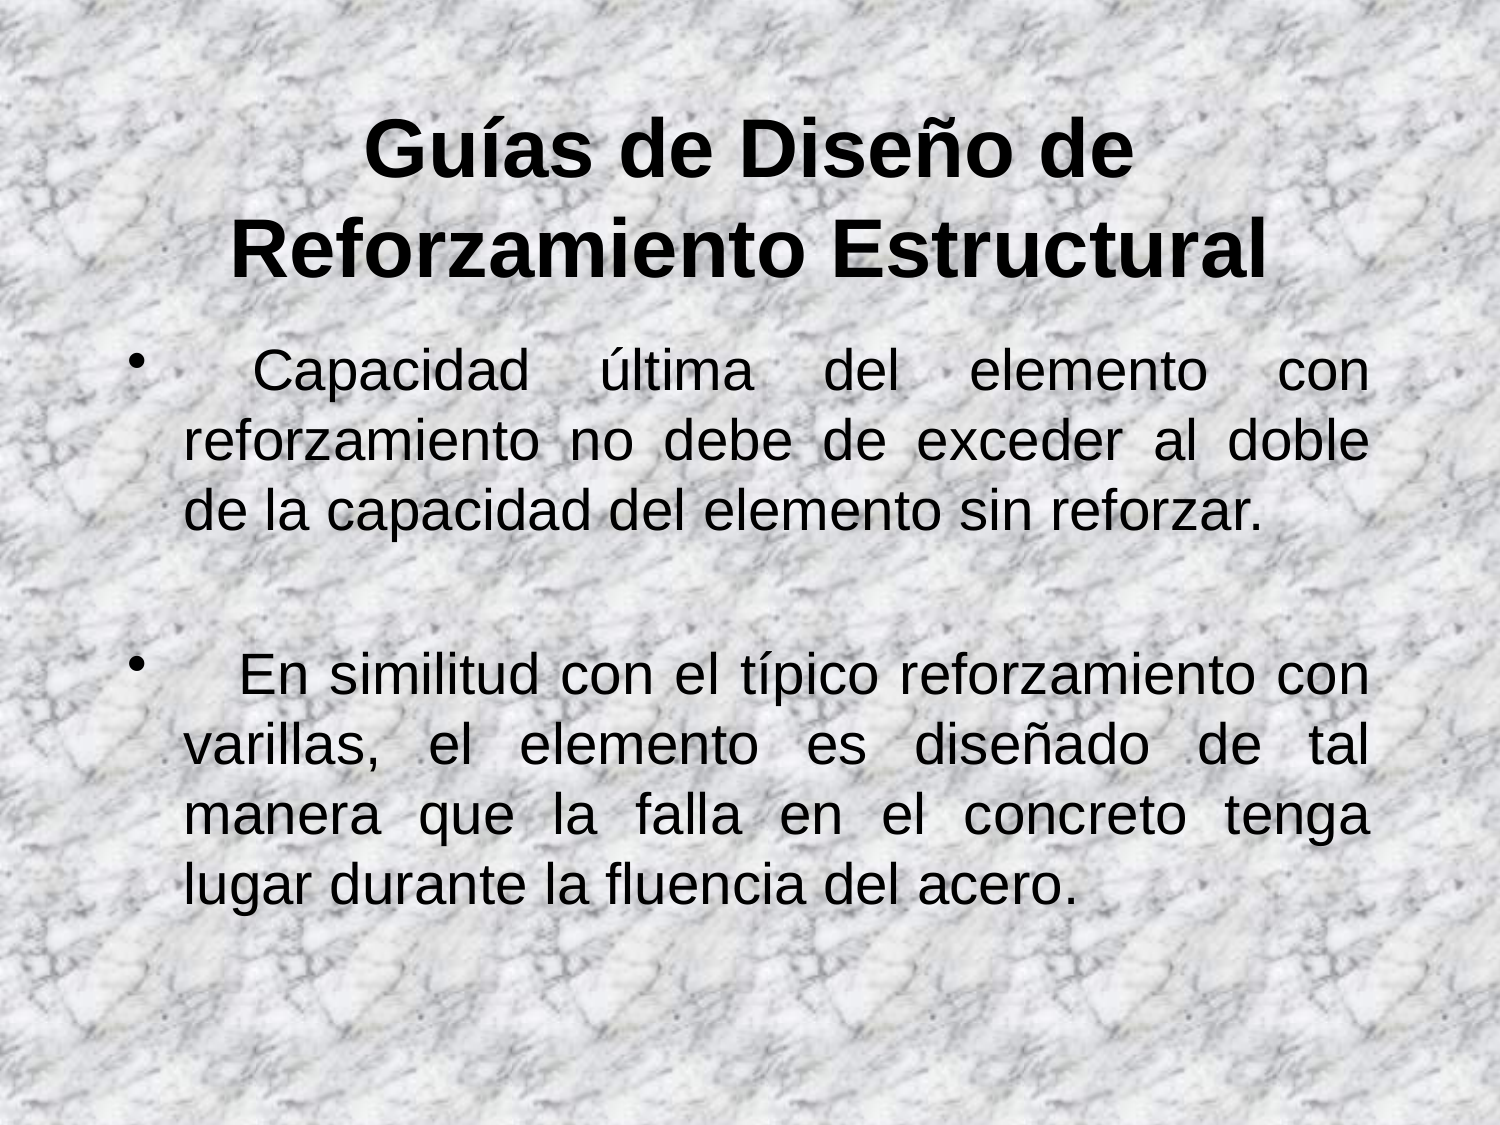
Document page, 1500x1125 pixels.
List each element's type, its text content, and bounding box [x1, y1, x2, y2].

list Capacidad última del elemento con reforzamiento no debe de exceder al doble de la capacidad del elemento sin reforzar. En similitud con el típico reforzamiento con varillas, el elemento es diseñado de tal manera que la falla en el concreto tenga lugar durante la fluencia del acero. [112, 324, 1388, 1001]
title Guías de Diseño de Reforzamiento Estructural [112, 99, 1388, 288]
picture [0, 0, 1500, 1125]
